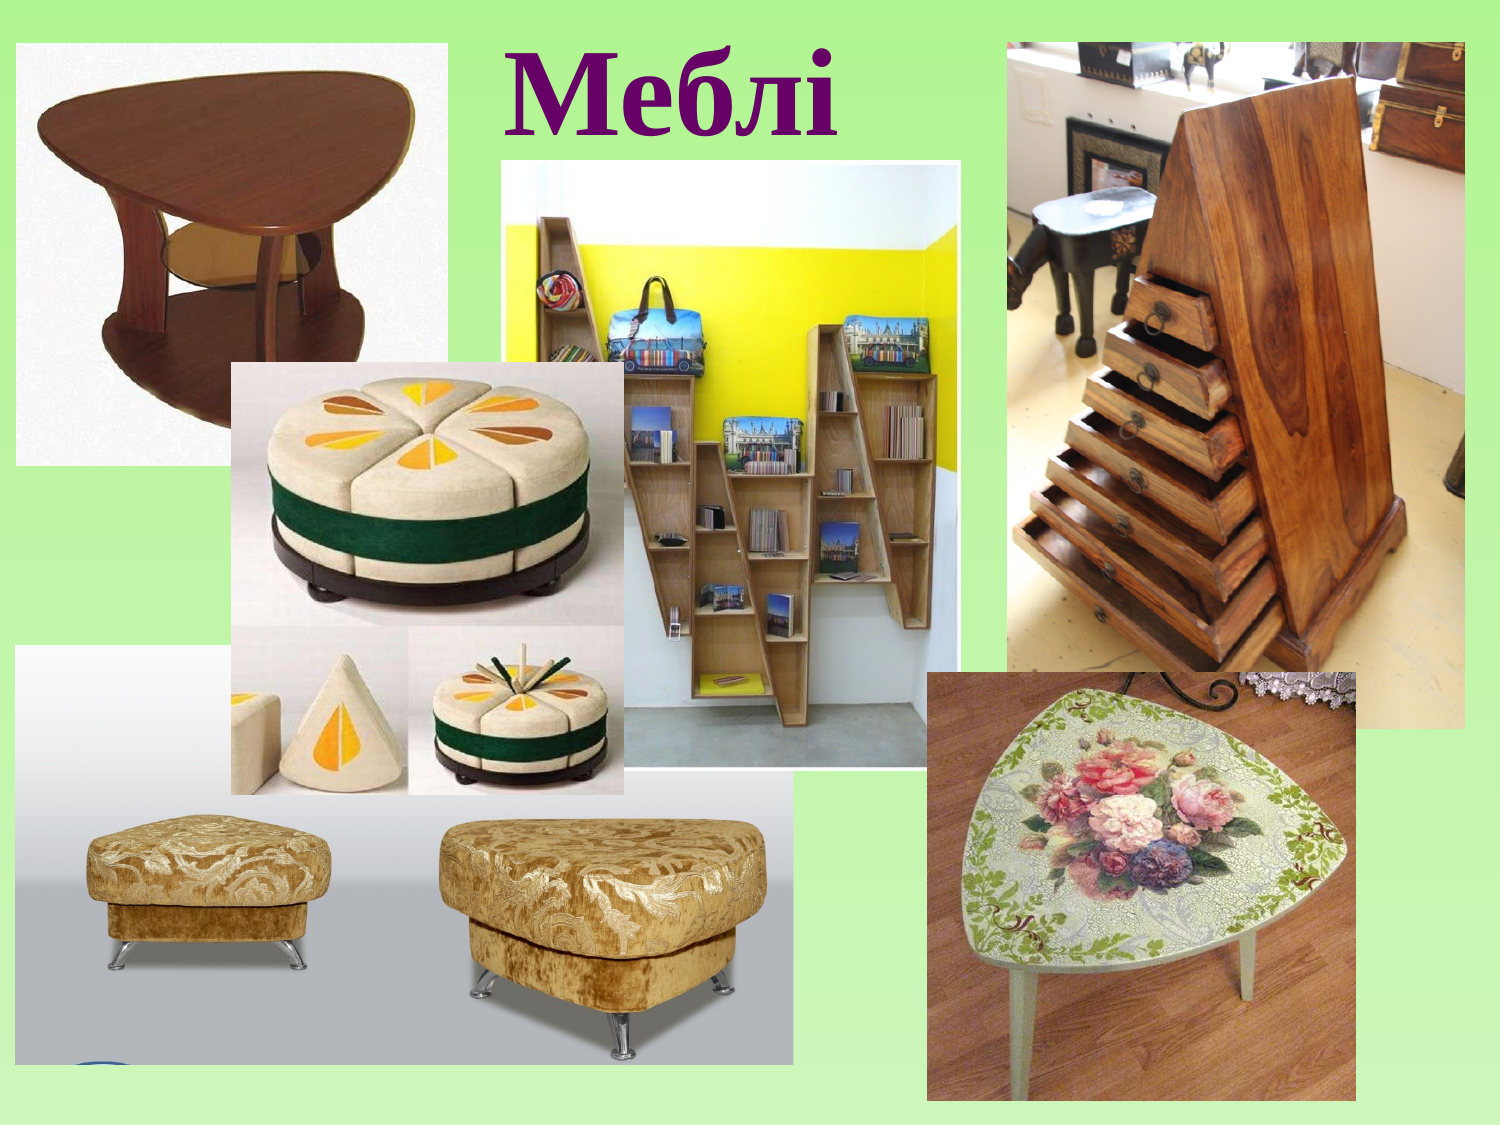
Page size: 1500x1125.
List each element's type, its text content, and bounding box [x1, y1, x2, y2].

text_box Меблі [332, 32, 1010, 139]
picture [14, 42, 1465, 1101]
